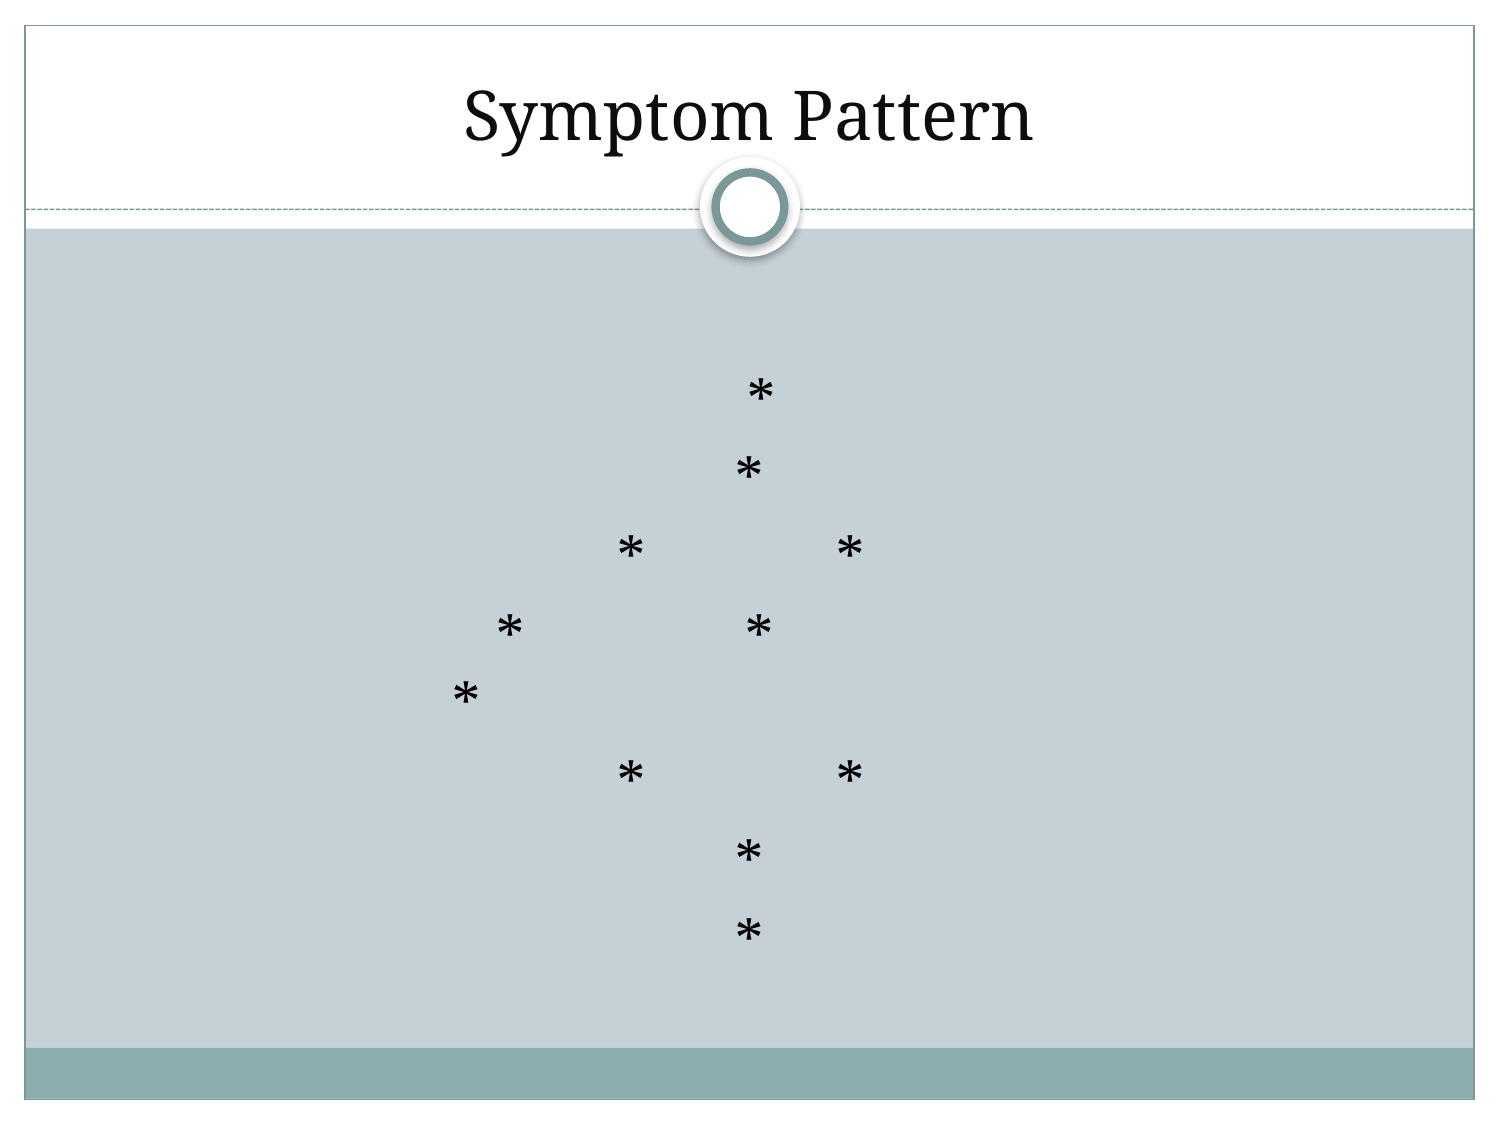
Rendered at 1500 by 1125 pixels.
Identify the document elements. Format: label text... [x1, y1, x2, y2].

title Symptom Pattern [49, 37, 1450, 163]
list * * * * * * * * * * * [437, 356, 1001, 953]
